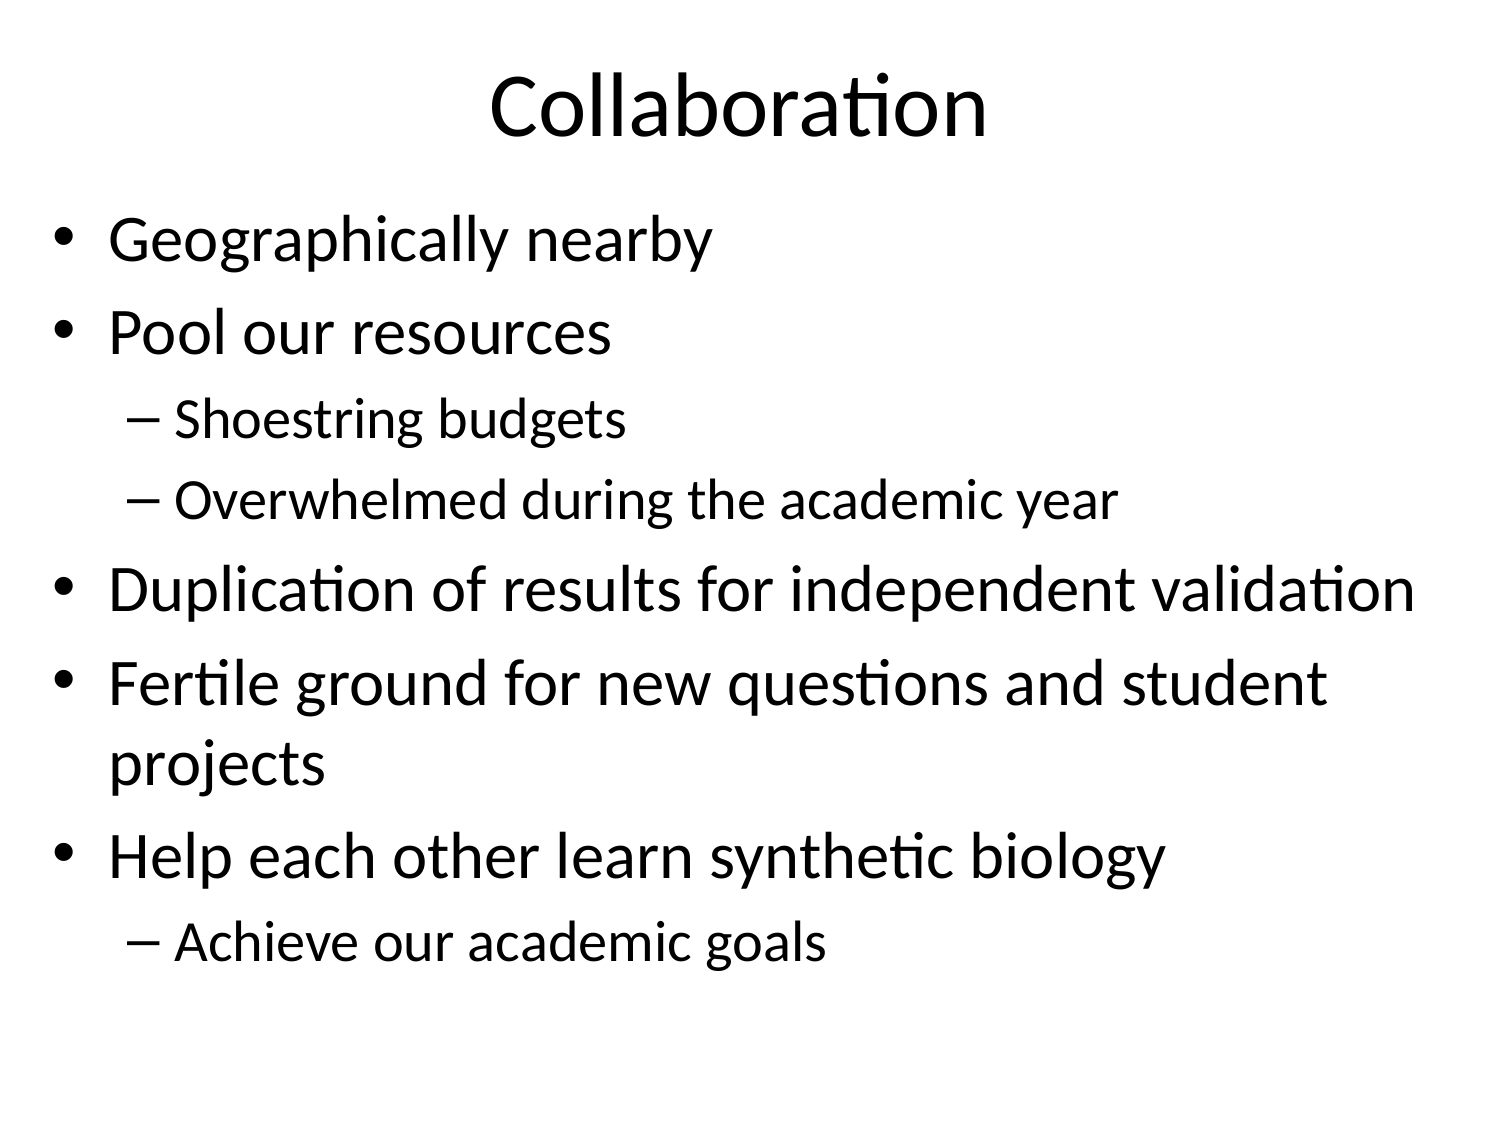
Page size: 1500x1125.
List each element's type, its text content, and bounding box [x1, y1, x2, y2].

list Geographically nearby Pool our resources Shoestring budgets Overwhelmed during the academic year Duplication of results for independent validation Fertile ground for new questions and student projects Help each other learn synthetic biology Achieve our academic goals [37, 187, 1463, 1101]
title Collaboration [74, 24, 1426, 176]
